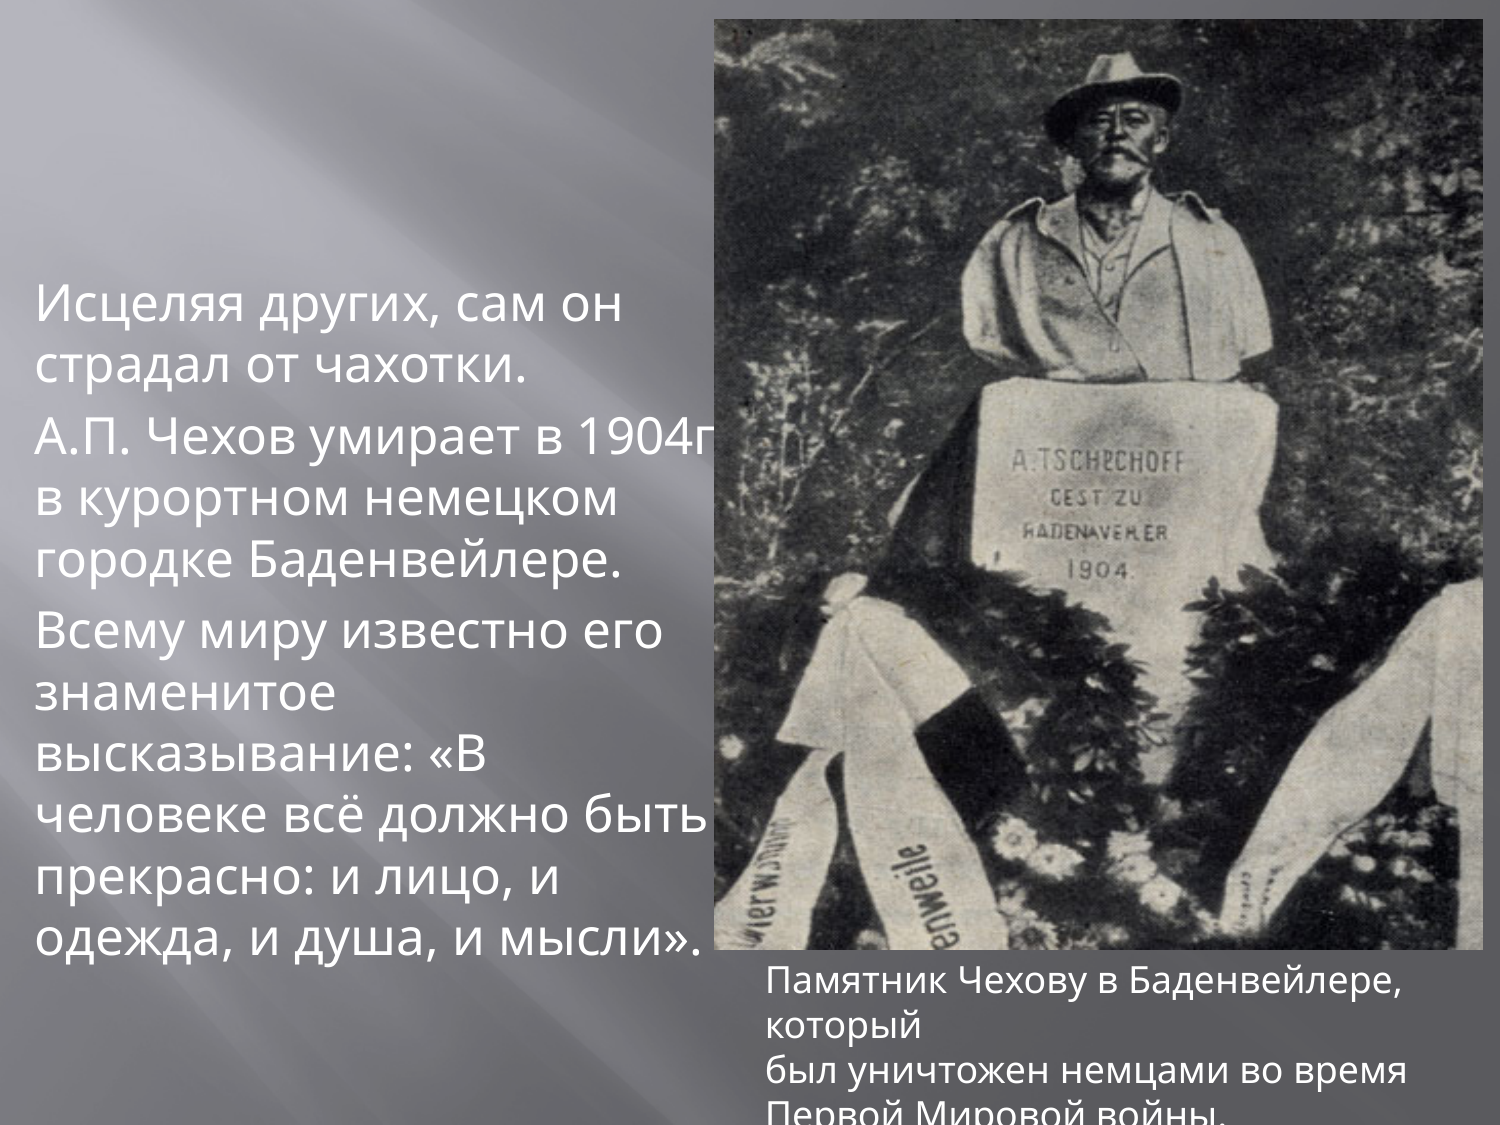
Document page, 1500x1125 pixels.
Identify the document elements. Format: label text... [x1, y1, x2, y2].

list Исцеляя других, сам он страдал от чахотки. А.П. Чехов умирает в 1904г. в курортном немецком городке Баденвейлере. Всему миру известно его знаменитое высказывание: «В человеке всё должно быть прекрасно: и лицо, и одежда, и душа, и мысли». [0, 262, 746, 1005]
text_box Памятник Чехову в Баденвейлере, который был уничтожен немцами во время Первой Мировой войны. [749, 991, 1500, 1125]
picture [714, 18, 1483, 950]
